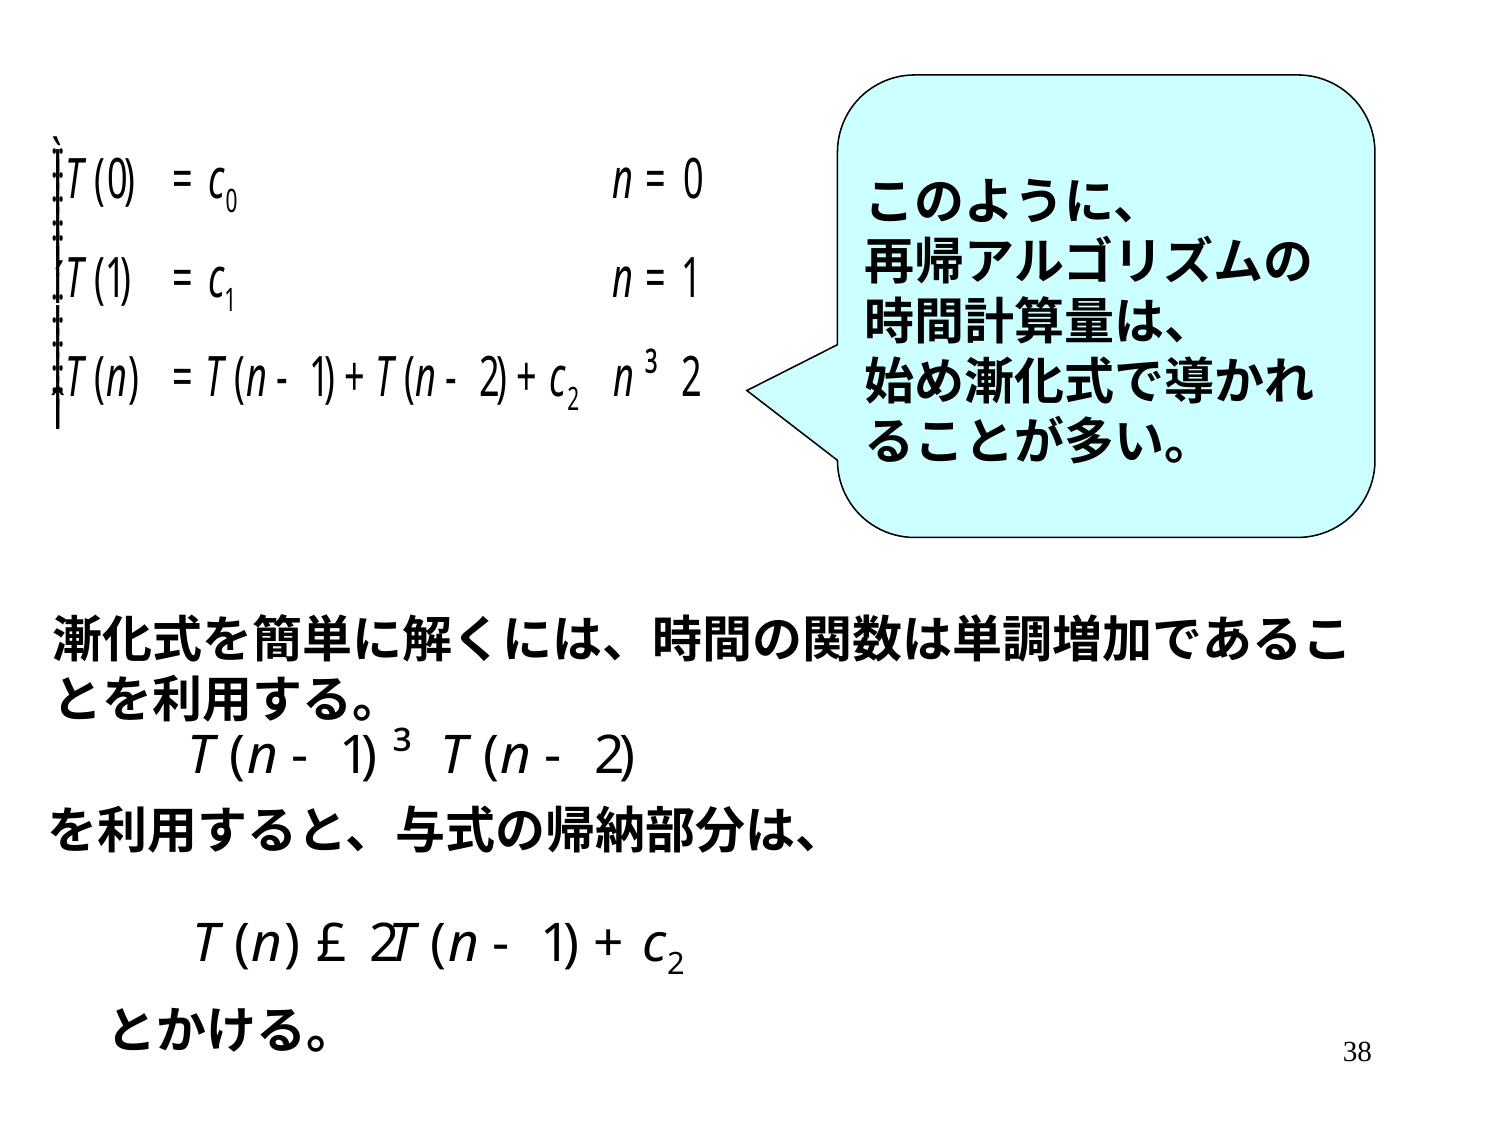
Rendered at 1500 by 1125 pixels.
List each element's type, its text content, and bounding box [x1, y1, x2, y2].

slide_number 38 [1074, 1024, 1388, 1101]
text_box 漸化式を簡単に解くには、時間の関数は単調増加であることを利用する。 [37, 599, 1403, 735]
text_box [187, 724, 645, 797]
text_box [49, 124, 709, 443]
text_box [746, 74, 1375, 538]
text_box このように、 再帰アルゴリズムの 時間計算量は、 始め漸化式で導かれることが多い。 [849, 162, 1350, 478]
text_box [192, 912, 691, 984]
text_box とかける。 [91, 990, 372, 1066]
text_box を利用すると、与式の帰納部分は、 [32, 790, 860, 866]
